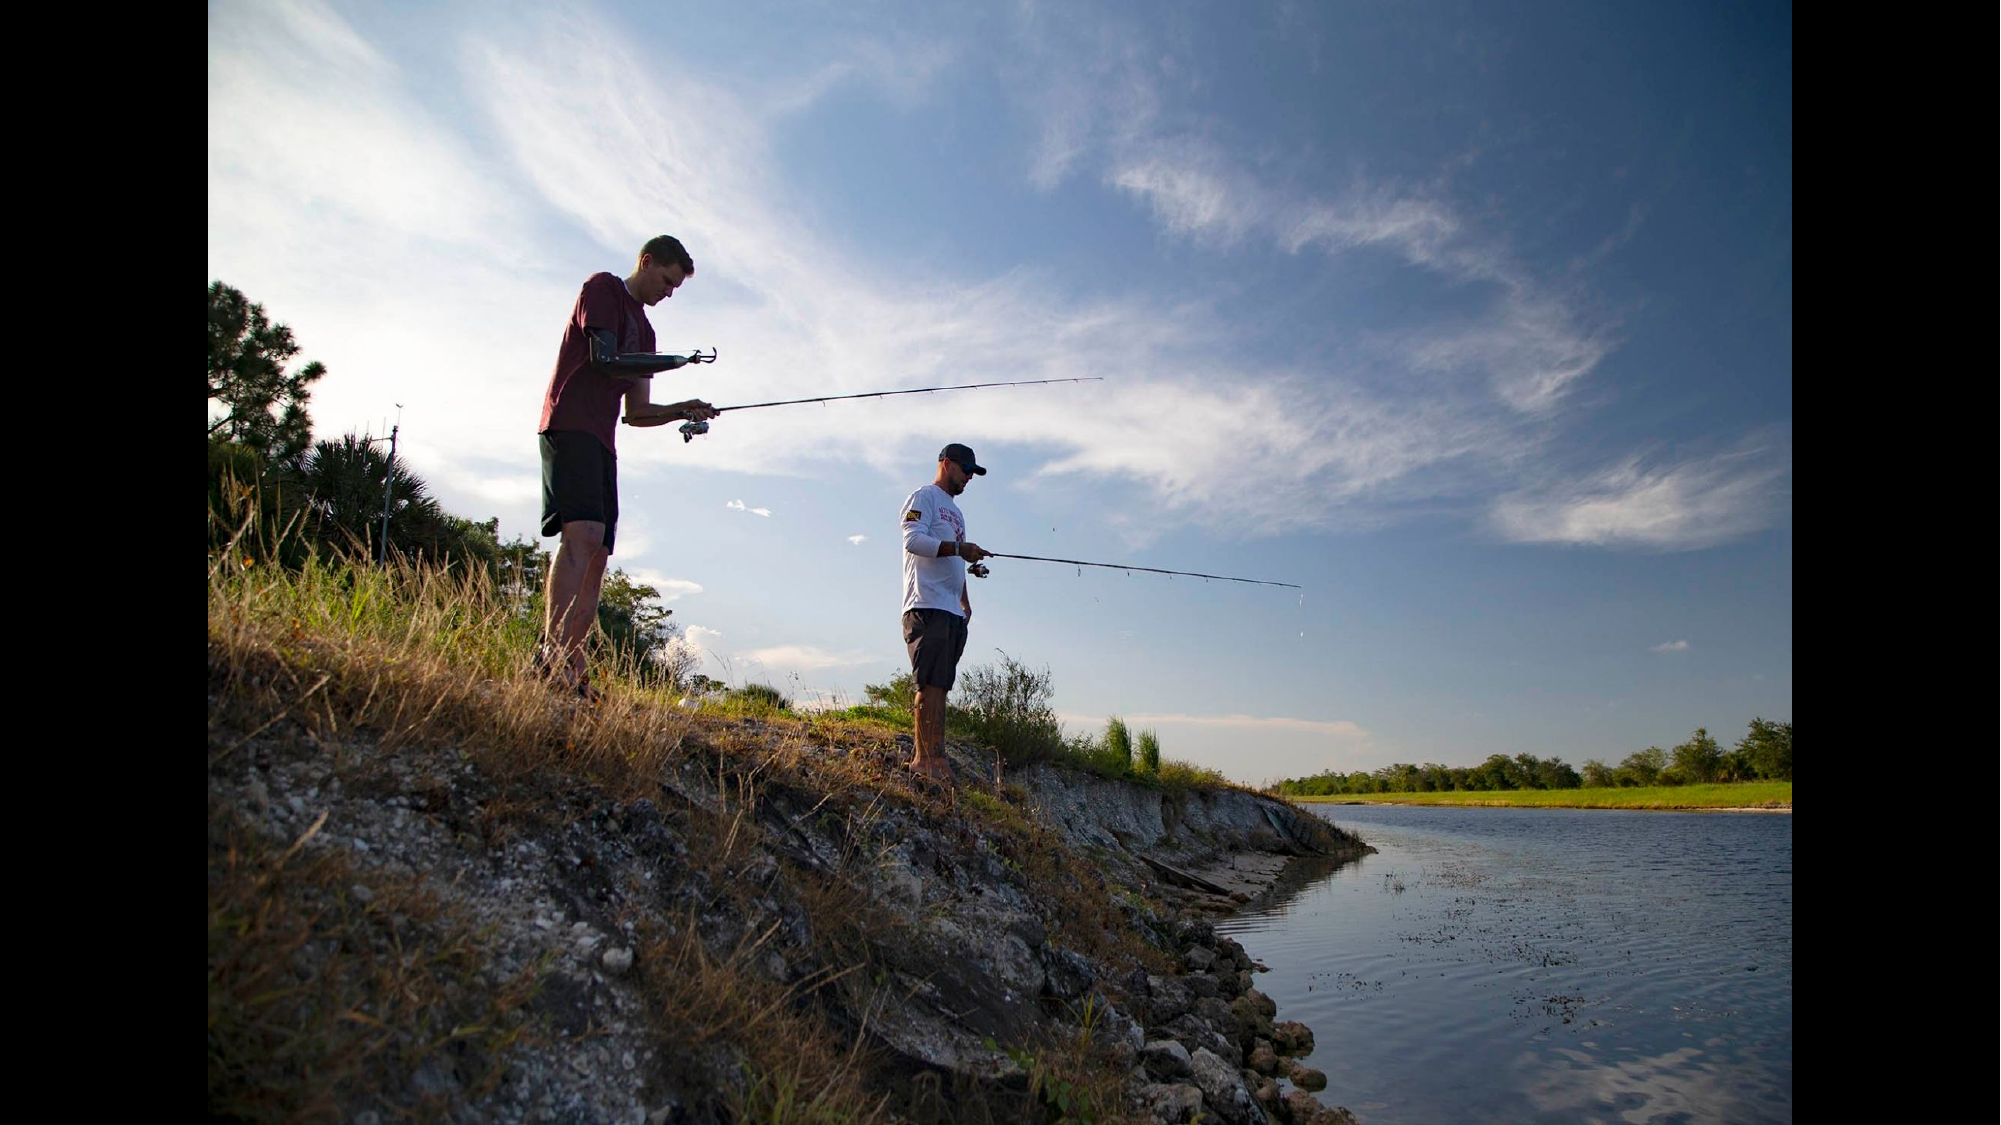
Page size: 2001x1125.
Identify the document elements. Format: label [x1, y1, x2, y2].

picture [208, 0, 1792, 1125]
